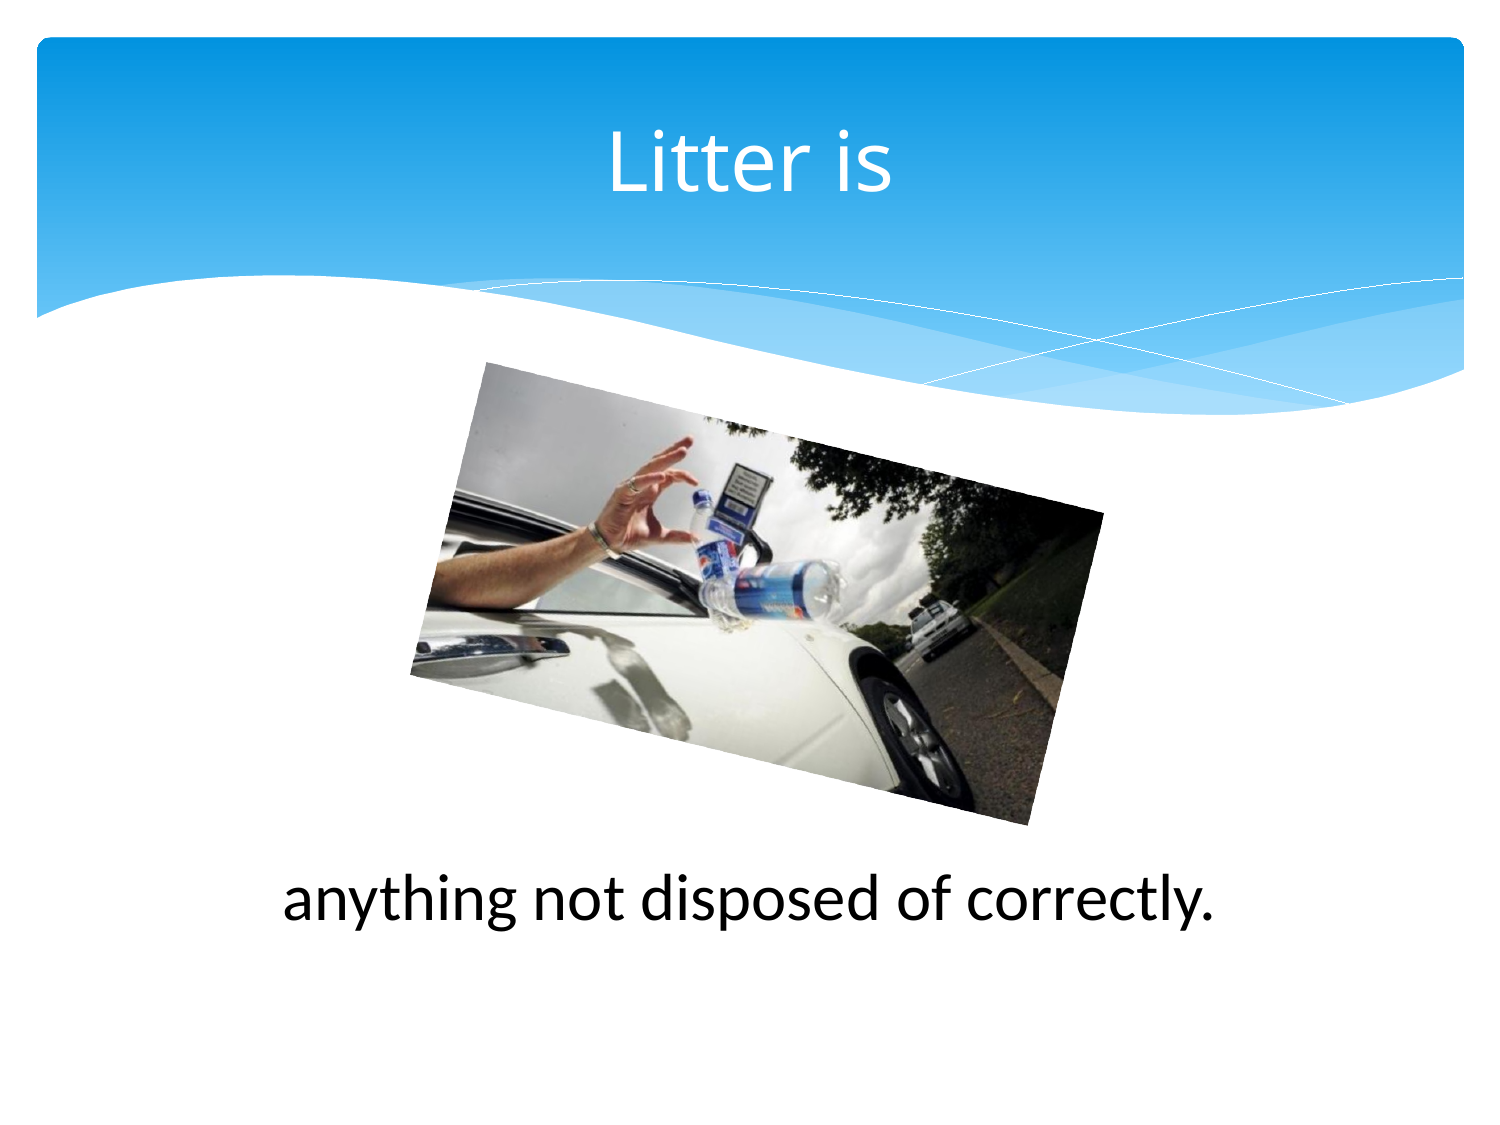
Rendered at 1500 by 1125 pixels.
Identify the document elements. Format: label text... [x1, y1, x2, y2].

picture [470, 363, 770, 432]
title Litter is [75, 55, 1425, 261]
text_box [0, 432, 1500, 943]
